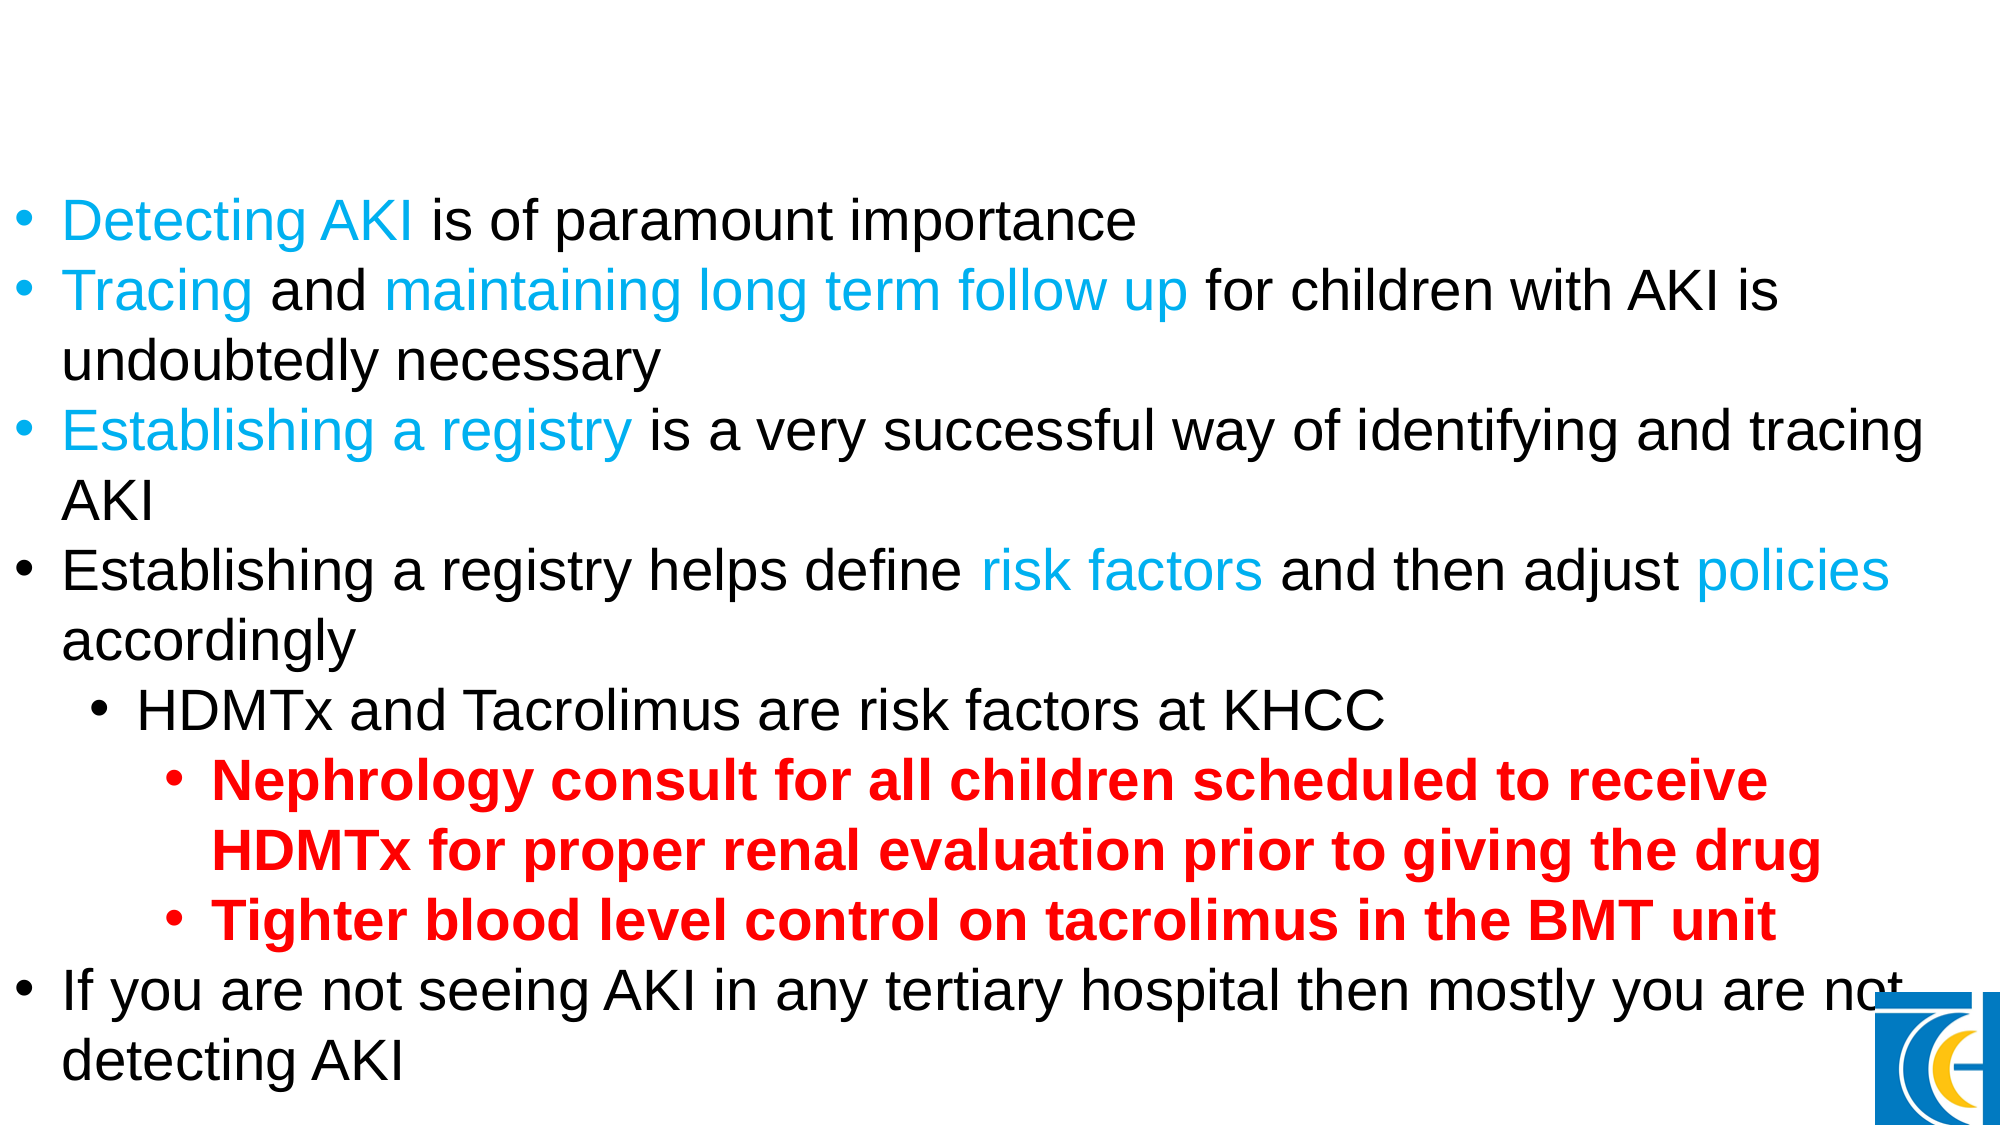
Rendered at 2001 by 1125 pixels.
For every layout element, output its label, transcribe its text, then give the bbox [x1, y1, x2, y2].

picture [1874, 992, 2000, 1125]
text_box Detecting AKI is of paramount importance Tracing and maintaining long term follow up for children with AKI is undoubtedly necessary Establishing a registry is a very successful way of identifying and tracing AKI Establishing a registry helps define risk factors and then adjust policies accordingly HDMTx and Tacrolimus are risk factors at KHCC Nephrology consult for all children scheduled to receive HDMTx for proper renal evaluation prior to giving the drug Tighter blood level control on tacrolimus in the BMT unit If you are not seeing AKI in any tertiary hospital then mostly you are not detecting AKI [0, 174, 2000, 1125]
